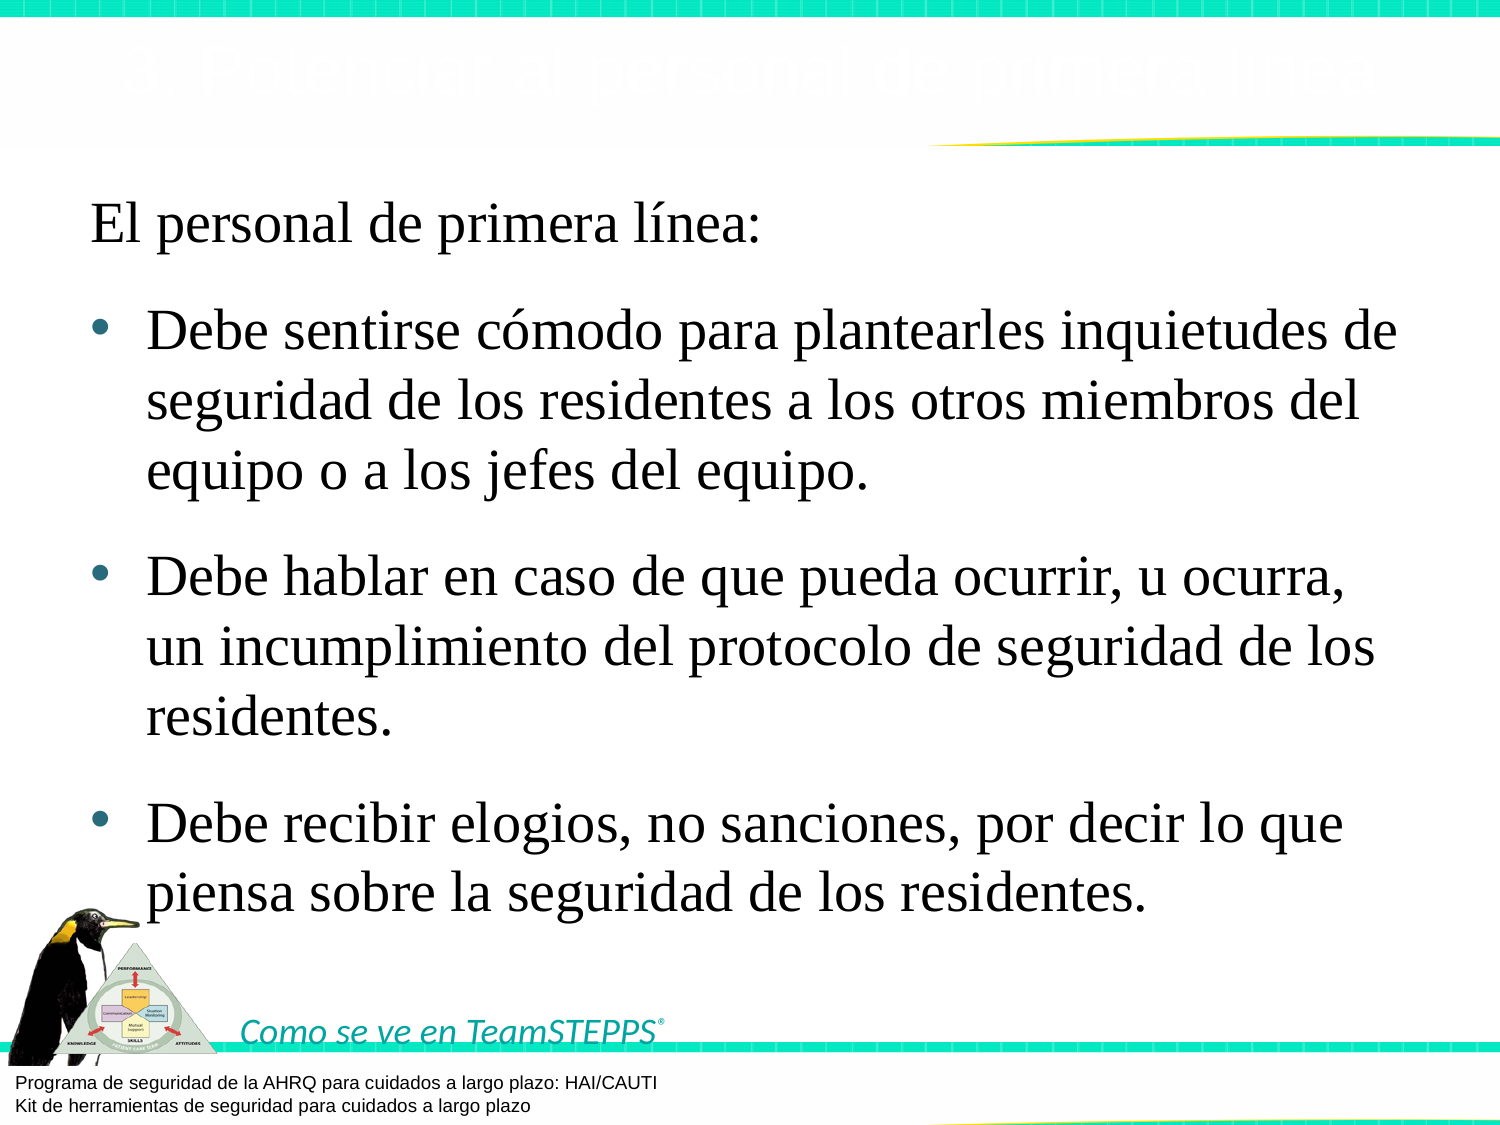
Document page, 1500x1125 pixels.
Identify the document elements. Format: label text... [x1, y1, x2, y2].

text_box Como se ve en TeamSTEPPS® [229, 999, 688, 1060]
picture [0, 879, 1500, 1125]
picture [0, 0, 1500, 146]
title 3. Potenciar al personal de primera línea [75, 12, 1425, 121]
list El personal de primera línea: Debe sentirse cómodo para plantearles inquietudes de seguridad de los residentes a los otros miembros del equipo o a los jefes del equipo. Debe hablar en caso de que pueda ocurrir, u ocurra, un incumplimiento del protocolo de seguridad de los residentes. Debe recibir elogios, no sanciones, por decir lo que piensa sobre la seguridad de los residentes. [75, 177, 1425, 1027]
slide_number Programa de seguridad de la AHRQ para cuidados a largo plazo: HAI/CAUTI Kit de herramientas de seguridad para cuidados a largo plazo [0, 1062, 713, 1125]
